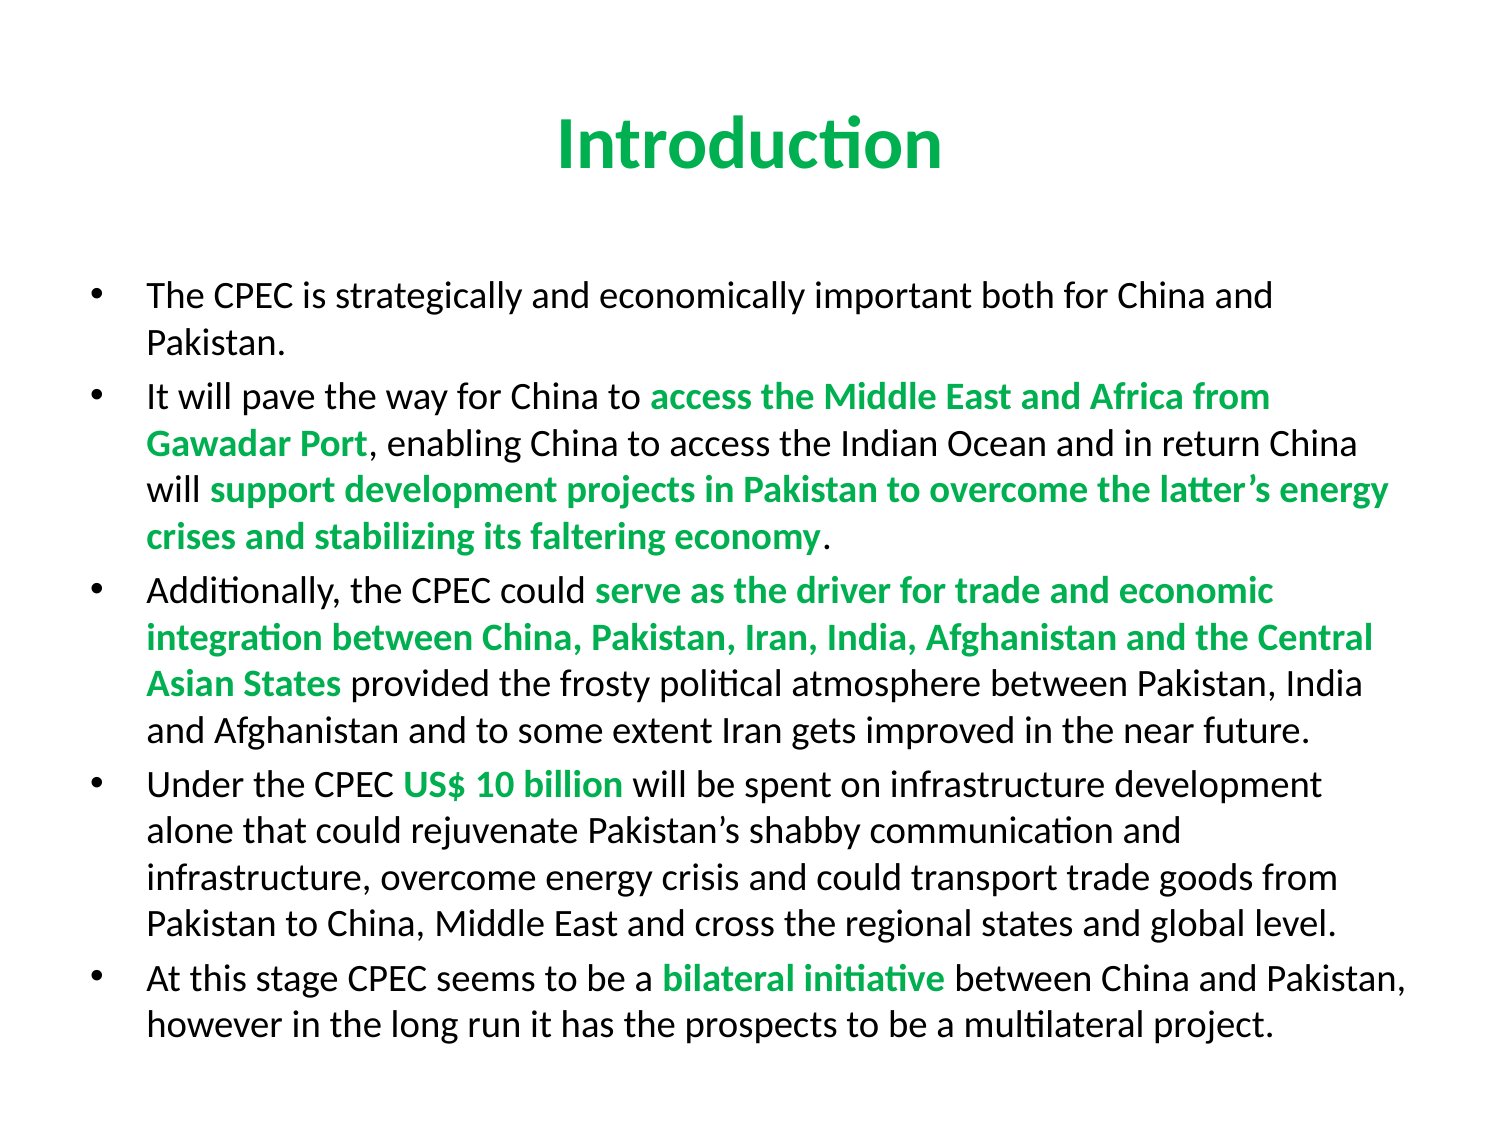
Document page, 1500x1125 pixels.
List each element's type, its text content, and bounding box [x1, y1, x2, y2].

title Introduction [75, 45, 1425, 233]
list The CPEC is strategically and economically important both for China and Pakistan. It will pave the way for China to access the Middle East and Africa from Gawadar Port, enabling China to access the Indian Ocean and in return China will support development projects in Pakistan to overcome the latter’s energy crises and stabilizing its faltering economy. Additionally, the CPEC could serve as the driver for trade and economic integration between China, Pakistan, Iran, India, Afghanistan and the Central Asian States provided the frosty political atmosphere between Pakistan, India and Afghanistan and to some extent Iran gets improved in the near future. Under the CPEC US$ 10 billion will be spent on infrastructure development alone that could rejuvenate Pakistan’s shabby communication and infrastructure, overcome energy crisis and could transport trade goods from Pakistan to China, Middle East and cross the regional states and global level. At this stage CPEC seems to be a bilateral initiative between China and Pakistan, however in the long run it has the prospects to be a multilateral project. [75, 262, 1425, 1100]
